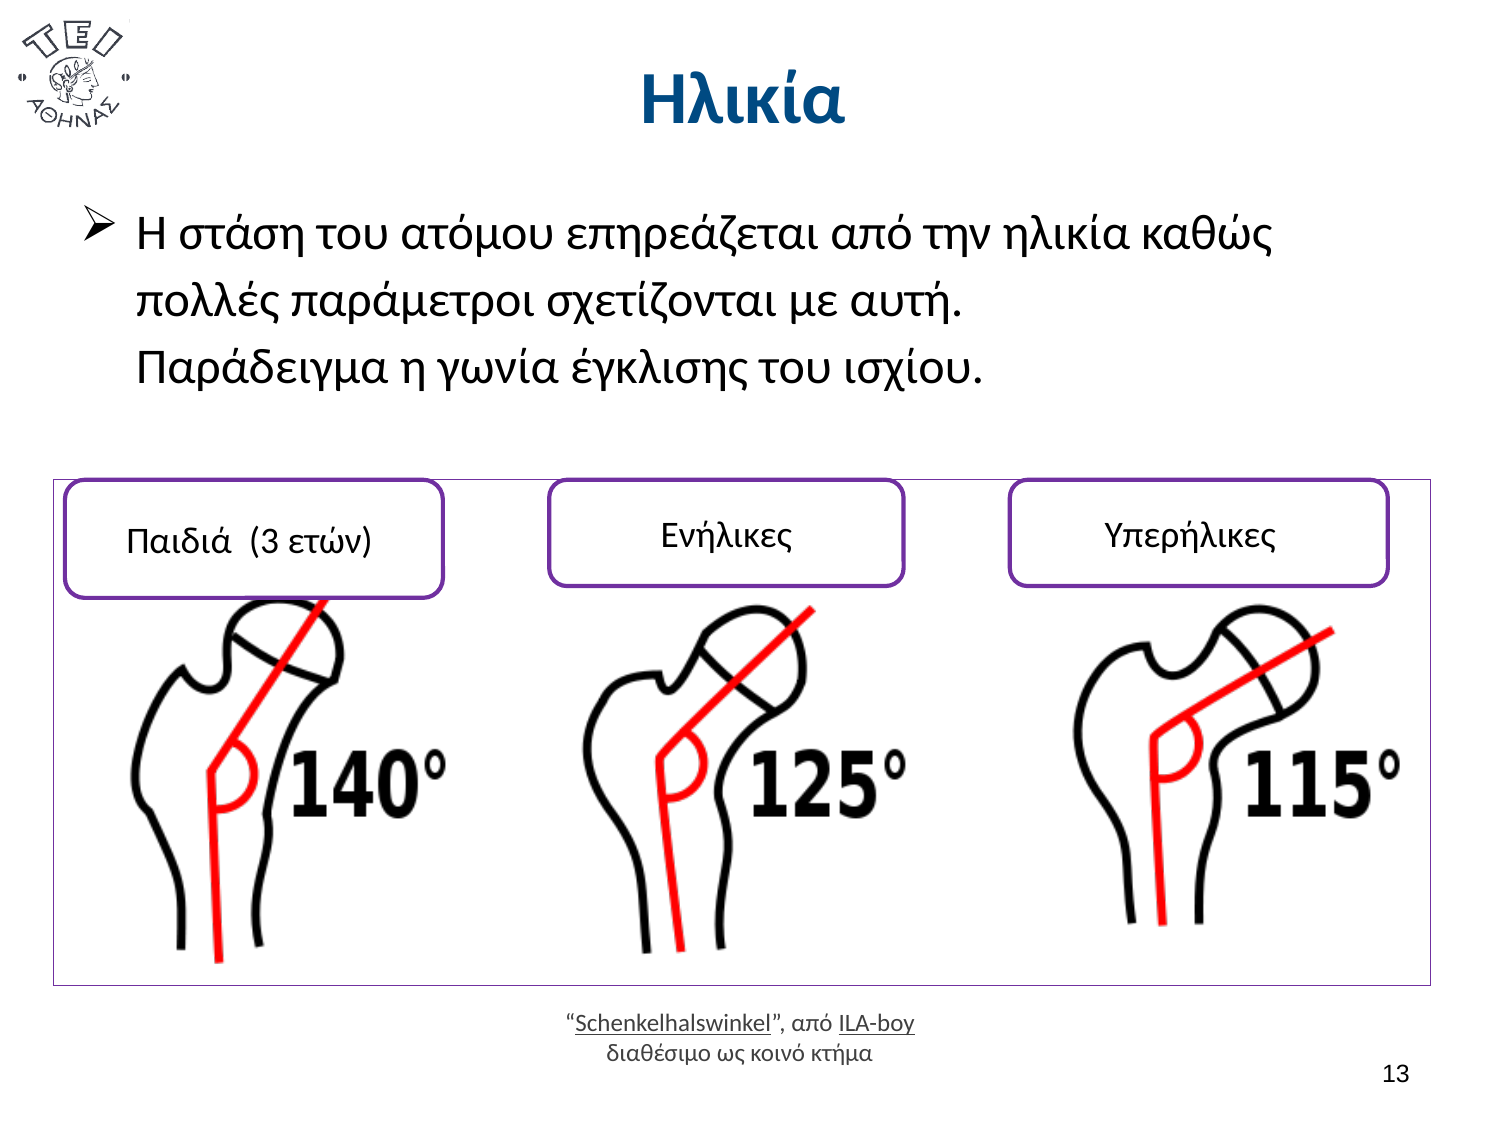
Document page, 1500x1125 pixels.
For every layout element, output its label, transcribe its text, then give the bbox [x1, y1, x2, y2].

title Ηλικία [76, 19, 1427, 169]
slide_number 12 [1074, 1042, 1425, 1103]
text_box Η στάση του ατόμου επηρεάζεται από την ηλικία καθώς πολλές παράμετροι σχετίζονται με αυτή. Παράδειγμα η γωνία έγκλισης του ισχίου. [64, 184, 1415, 409]
picture [17, 19, 76, 133]
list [52, 479, 1431, 987]
text_box “Schenkelhalswinkel”, από ILA-boy διαθέσιμο ως κοινό κτήμα [525, 999, 955, 1075]
